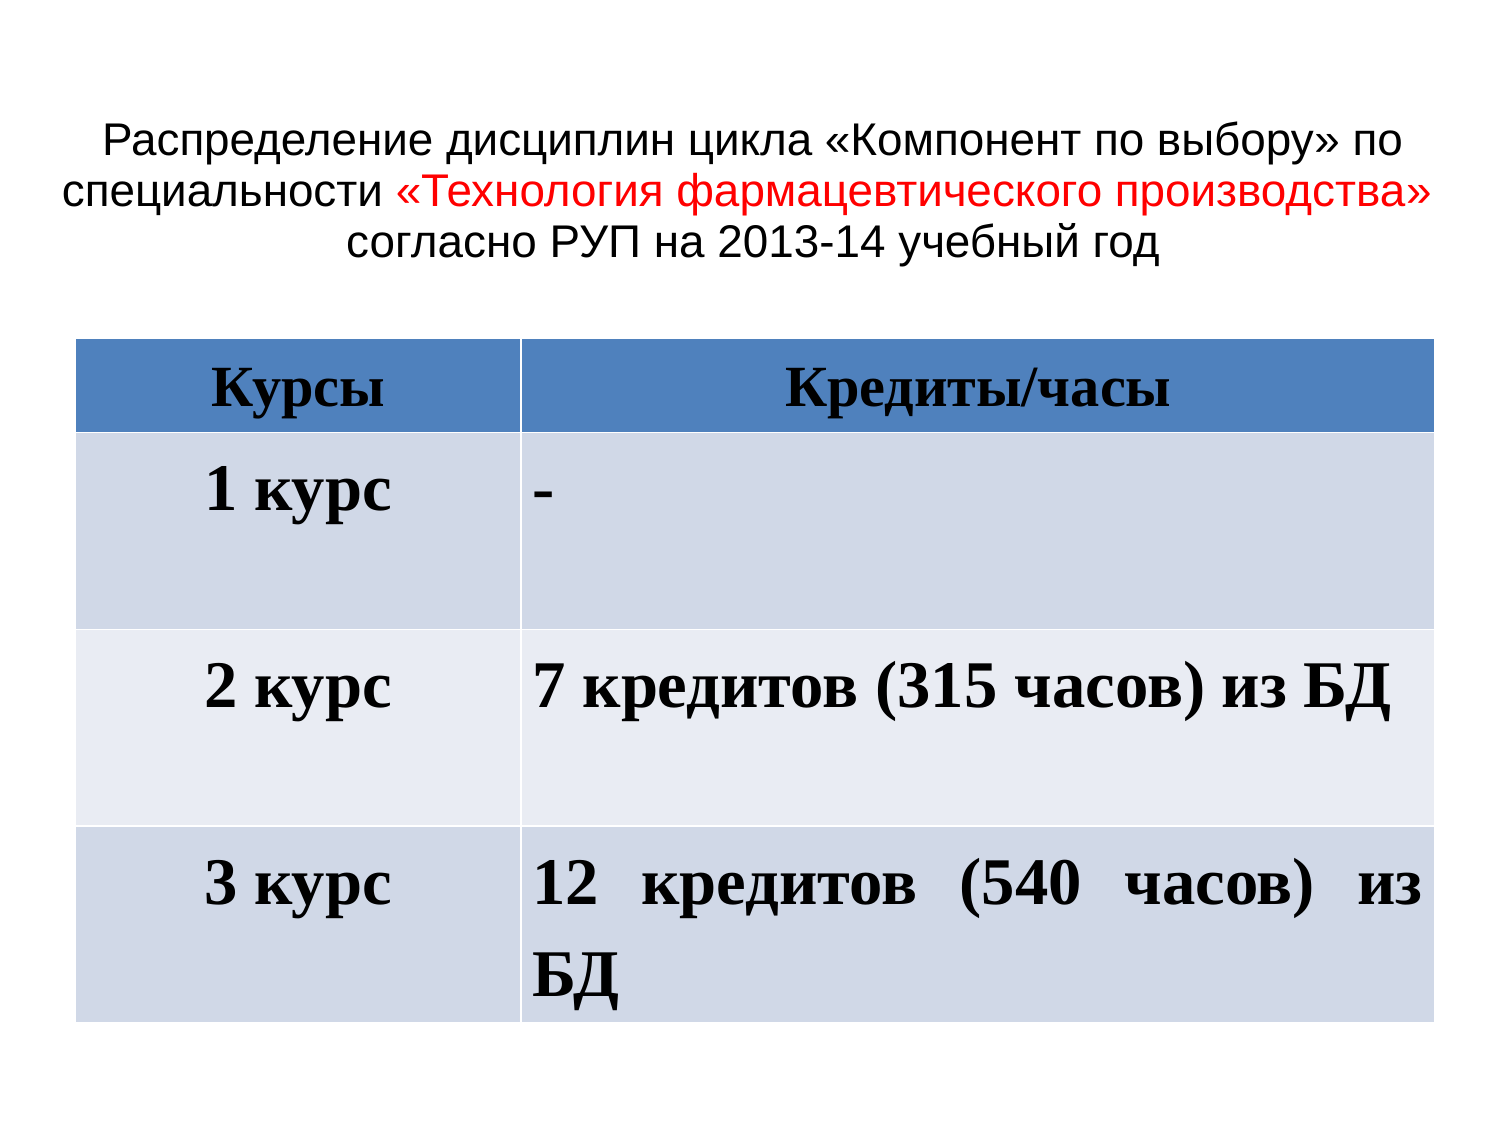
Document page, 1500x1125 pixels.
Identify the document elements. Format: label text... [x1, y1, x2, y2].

table_cell 12 кредитов (540 часов) из БД [522, 827, 1434, 1022]
title Распределение дисциплин цикла «Компонент по выбору» по специальности «Технология фармацевтического производства» согласно РУП на 2013-14 учебный год [41, 45, 1465, 350]
table_cell 7 кредитов (315 часов) из БД [522, 630, 1434, 825]
table_cell 3 курс [76, 827, 520, 1022]
table_cell - [522, 433, 1434, 629]
table_cell 1 курс [76, 433, 520, 629]
table_cell 2 курс [76, 630, 520, 825]
table_header Кредиты/часы [522, 350, 1434, 432]
table_header Курсы [76, 350, 520, 432]
